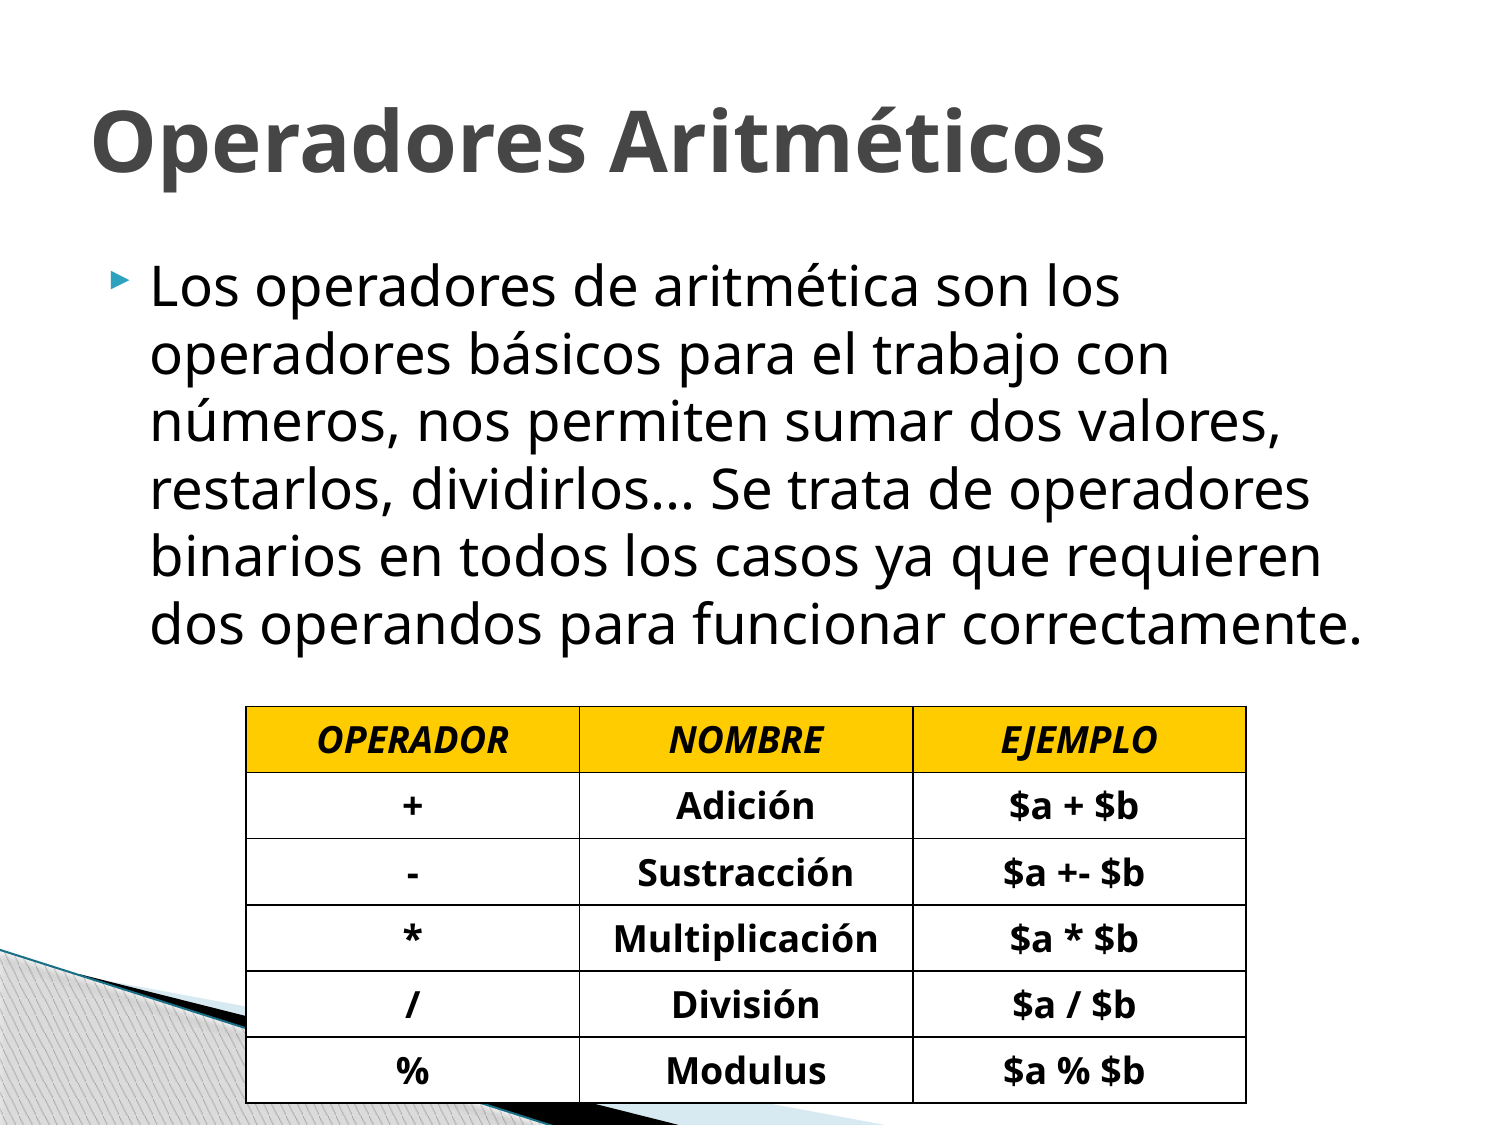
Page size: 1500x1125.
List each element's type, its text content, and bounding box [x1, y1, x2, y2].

list Los operadores de aritmética son los operadores básicos para el trabajo con números, nos permiten sumar dos valores, restarlos, dividirlos... Se trata de operadores binarios en todos los casos ya que requieren dos operandos para funcionar correctamente. [75, 243, 1425, 986]
table_cell - [247, 839, 579, 904]
table_cell + [247, 773, 579, 838]
table_header EJEMPLO [914, 707, 1245, 772]
table_cell $a % $b [914, 1038, 1245, 1102]
table_cell Adición [580, 773, 912, 838]
table_cell Sustracción [580, 839, 912, 904]
table_cell Multiplicación [580, 906, 912, 970]
title Operadores Aritméticos [75, 45, 1425, 233]
table_cell División [580, 972, 912, 1036]
table_cell $a + $b [914, 773, 1245, 838]
table_cell Modulus [580, 1038, 912, 1102]
table_cell % [247, 1038, 579, 1102]
table_cell / [247, 972, 579, 1036]
table_cell $a * $b [914, 906, 1245, 970]
table_cell $a / $b [914, 972, 1245, 1036]
table_cell * [247, 906, 579, 970]
table_header OPERADOR [247, 707, 579, 772]
table_header NOMBRE [580, 707, 912, 772]
table_cell $a +- $b [914, 839, 1245, 904]
